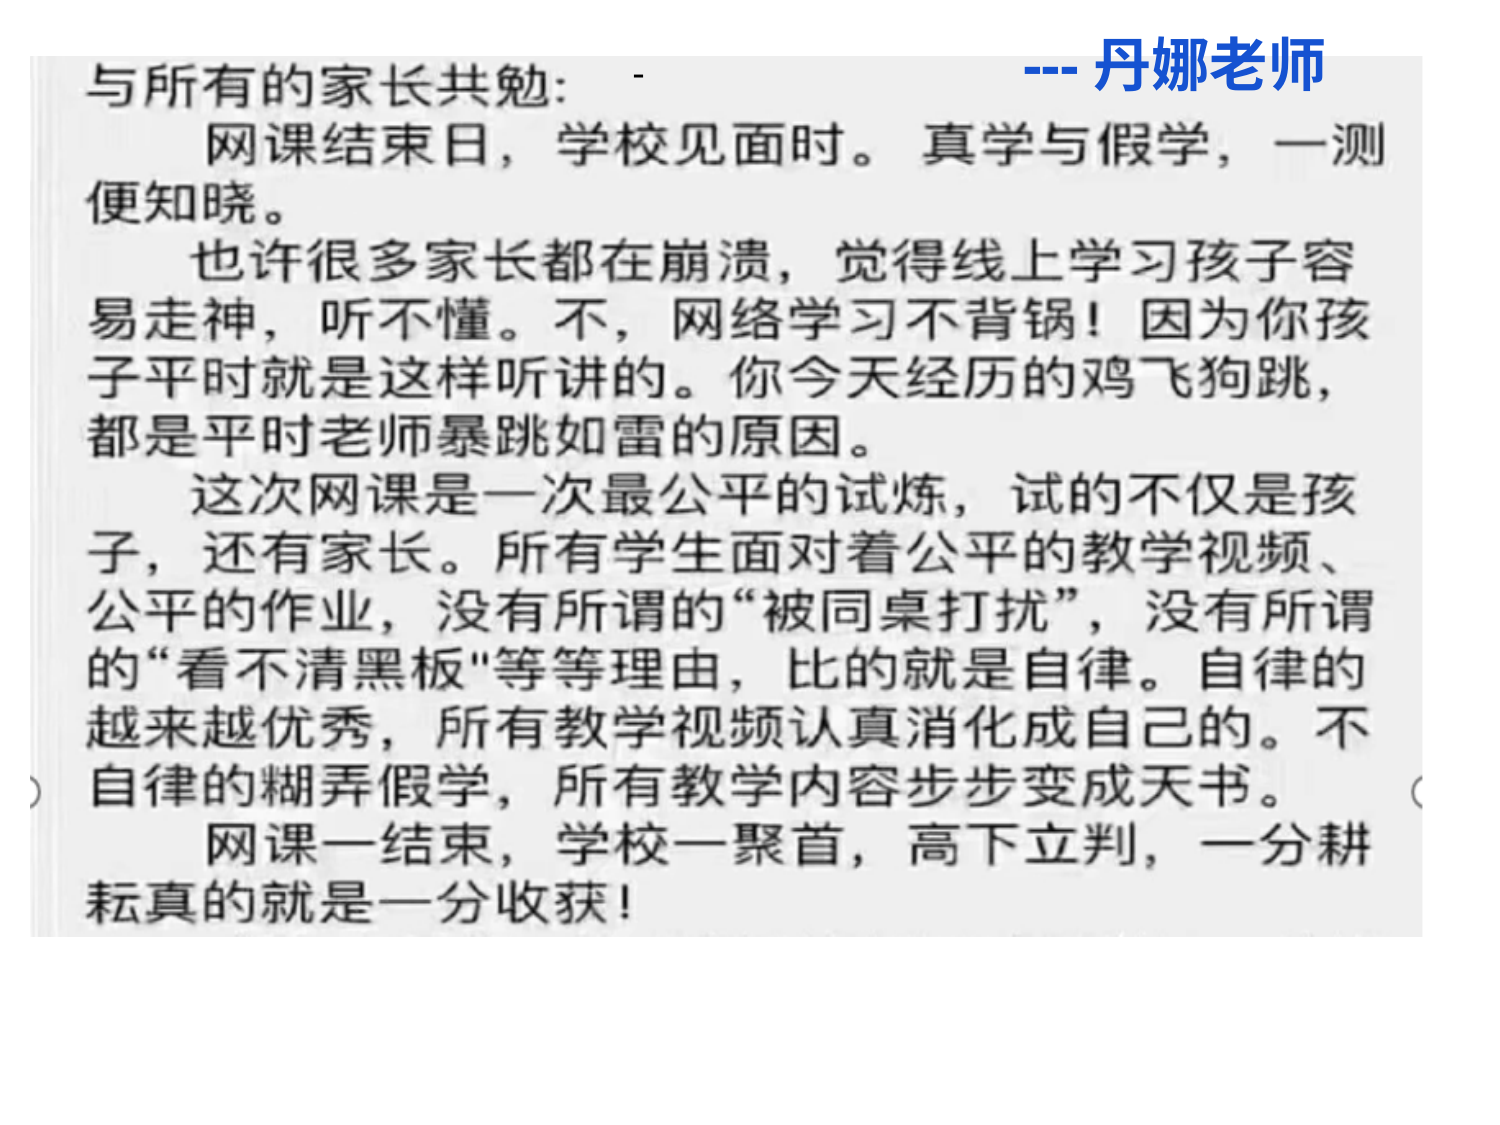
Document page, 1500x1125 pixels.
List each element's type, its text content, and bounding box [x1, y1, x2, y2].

picture [30, 56, 1444, 938]
text_box - ---丹娜老师 [617, 21, 1464, 106]
